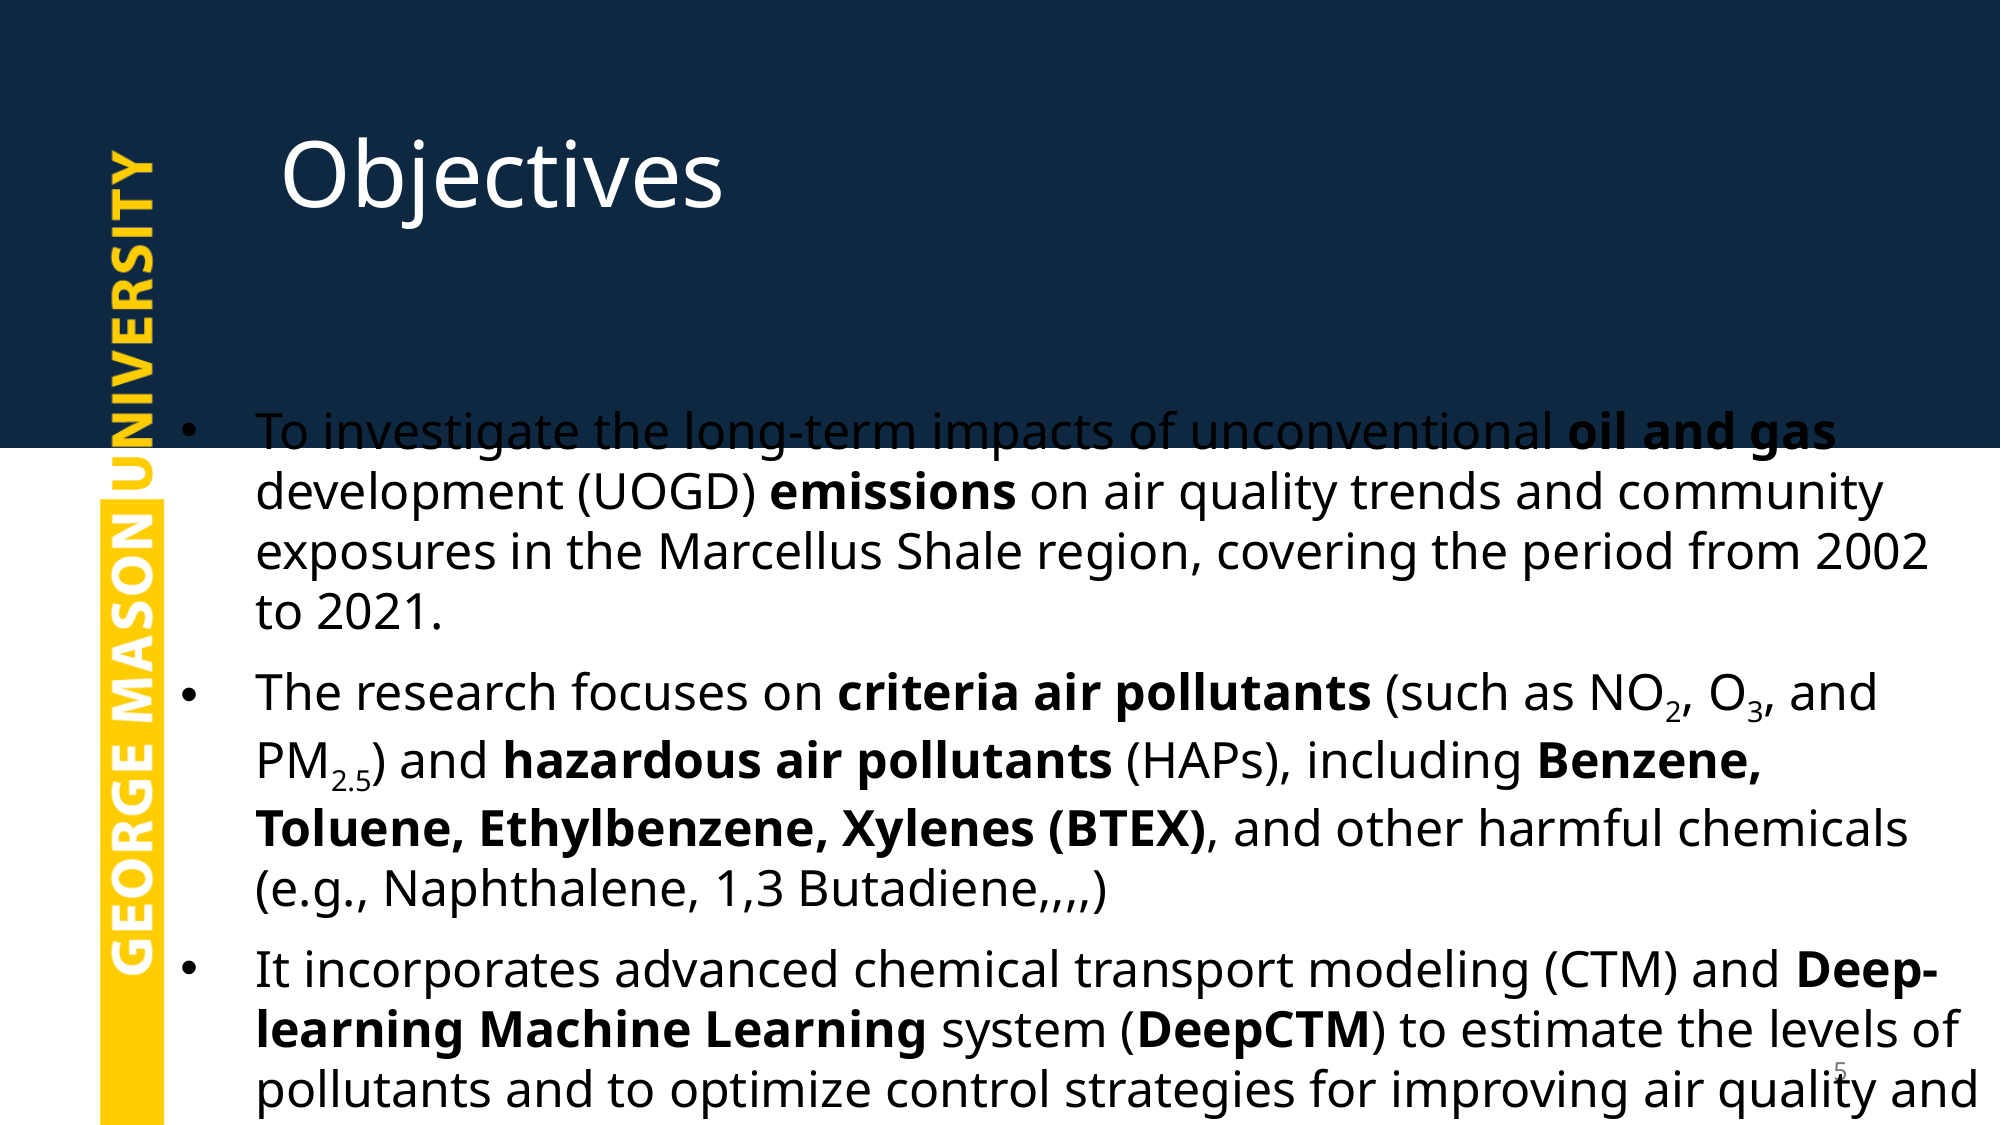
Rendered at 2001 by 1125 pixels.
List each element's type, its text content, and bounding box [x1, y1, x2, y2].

list To investigate the long-term impacts of unconventional oil and gas development (UOGD) emissions on air quality trends and community exposures in the Marcellus Shale region, covering the period from 2002 to 2021. The research focuses on criteria air pollutants (such as NO2, O3, and PM2.5) and hazardous air pollutants (HAPs), including Benzene, Toluene, Ethylbenzene, Xylenes (BTEX), and other harmful chemicals (e.g., Naphthalene, 1,3 Butadiene,,,,) It incorporates advanced chemical transport modeling (CTM) and Deep-learning Machine Learning system (DeepCTM) to estimate the levels of pollutants and to optimize control strategies for improving air quality and reducing health risks. [165, 451, 2000, 1125]
slide_number 5 [1412, 1042, 1863, 1103]
picture [74, 115, 188, 1125]
title Objectives [264, 106, 1607, 250]
